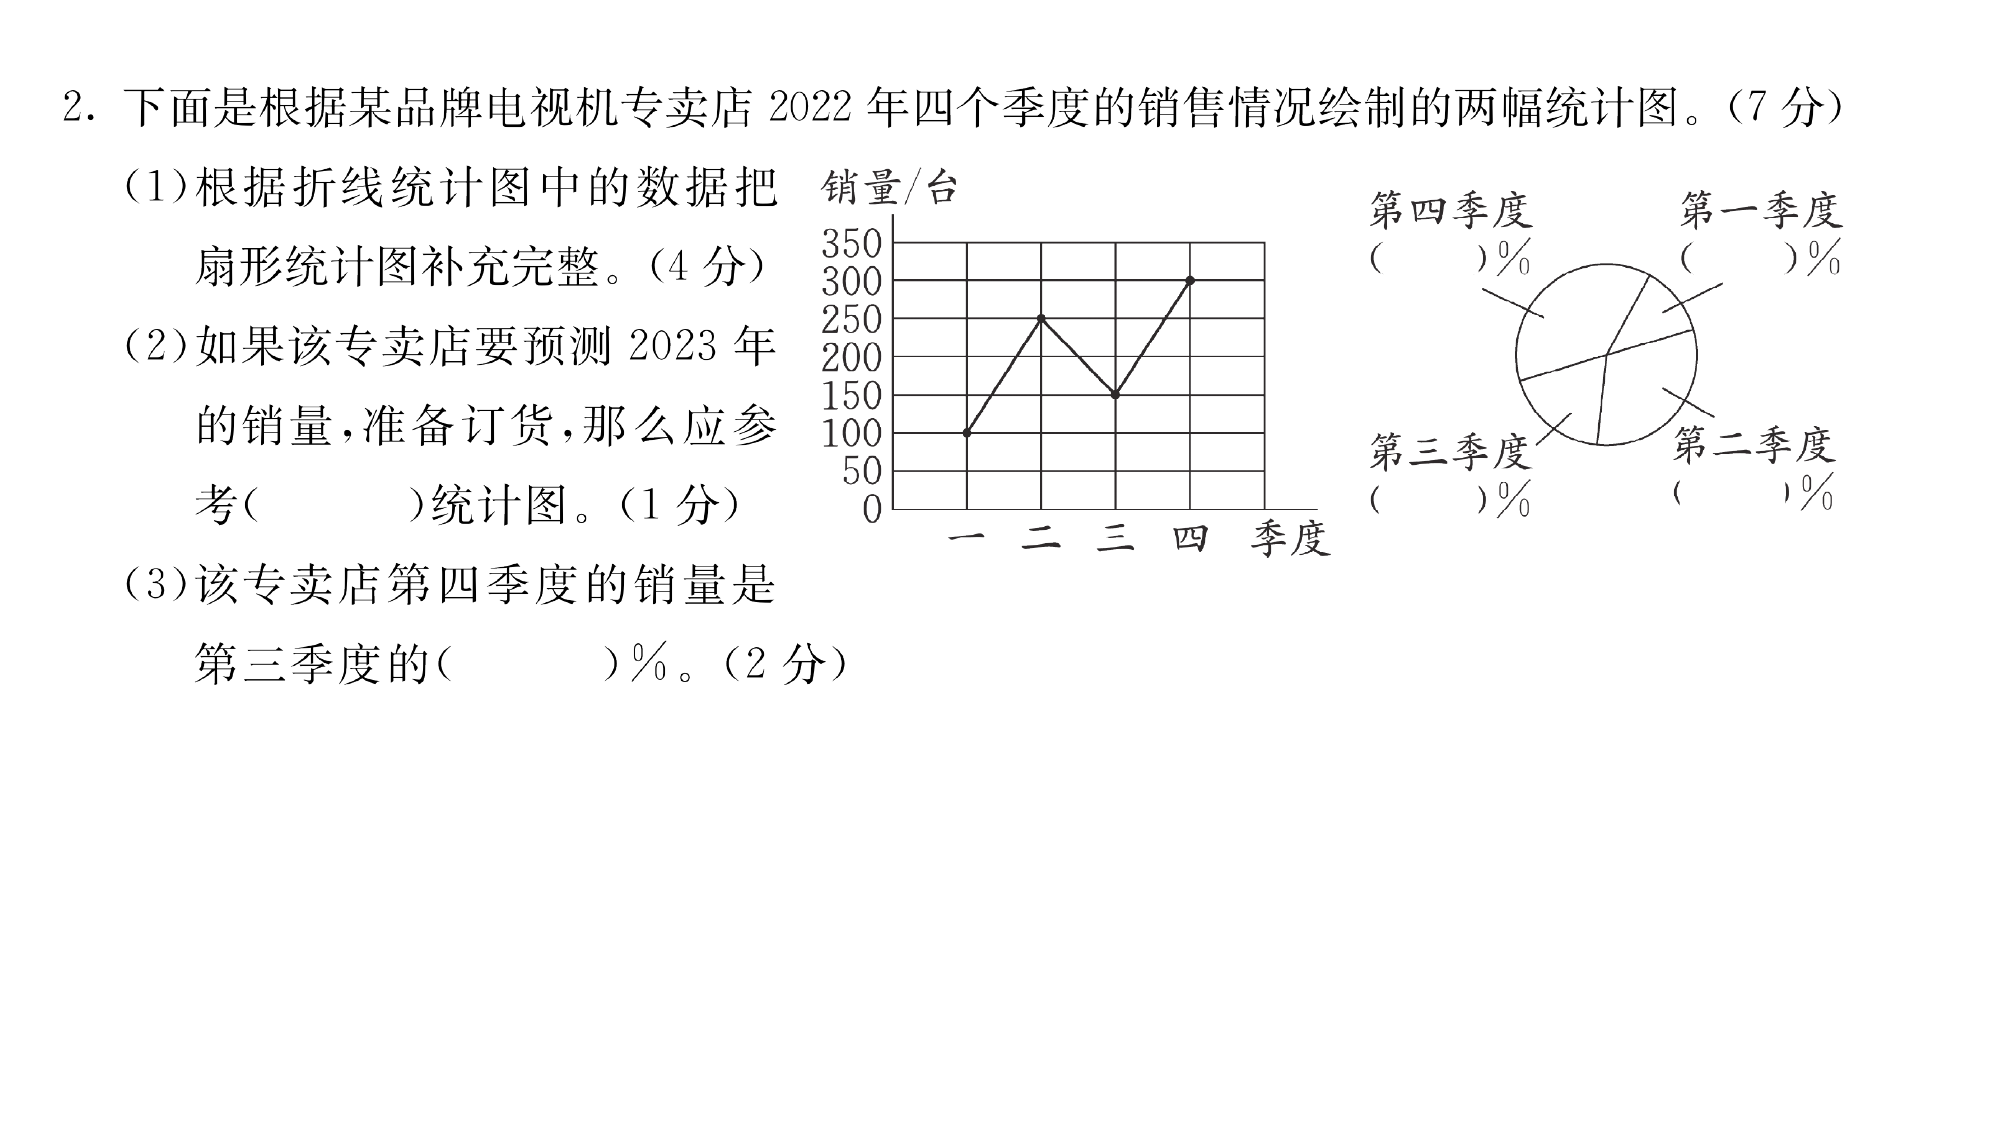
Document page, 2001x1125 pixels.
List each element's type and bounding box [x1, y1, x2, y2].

picture [58, 58, 1949, 702]
